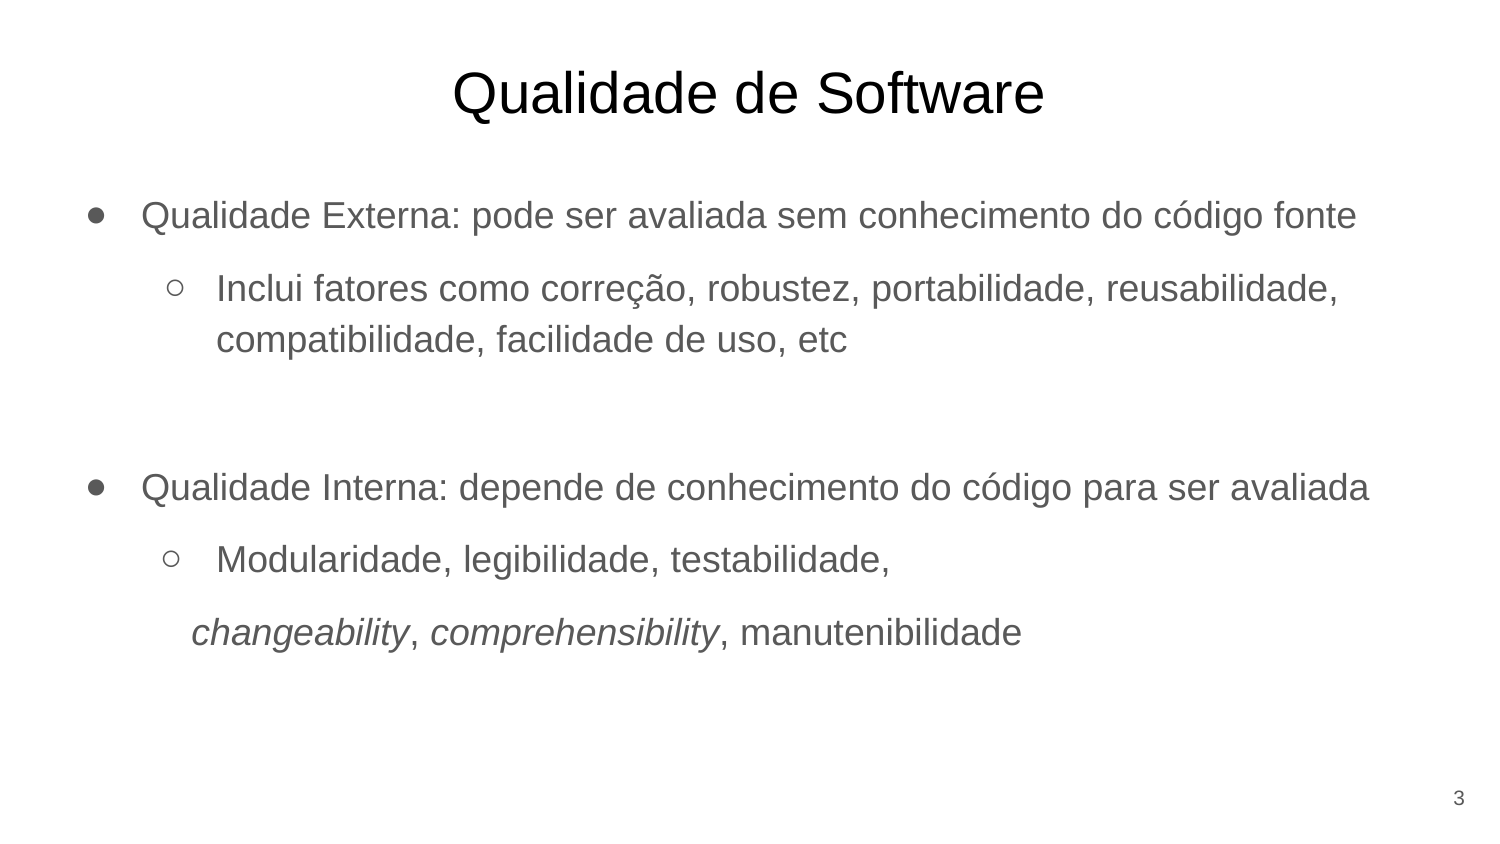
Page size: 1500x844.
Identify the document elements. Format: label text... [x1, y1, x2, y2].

list Qualidade Externa: pode ser avaliada sem conhecimento do código fonte Inclui fatores como correção, robustez, portabilidade, reusabilidade, compatibilidade, facilidade de uso, etc Qualidade Interna: depende de conhecimento do código para ser avaliada Modularidade, legibilidade, testabilidade, changeability, comprehensibility, manutenibilidade [51, 169, 1449, 730]
slide_number 3 [1389, 764, 1480, 830]
title Qualidade de Software [51, 40, 1449, 135]
